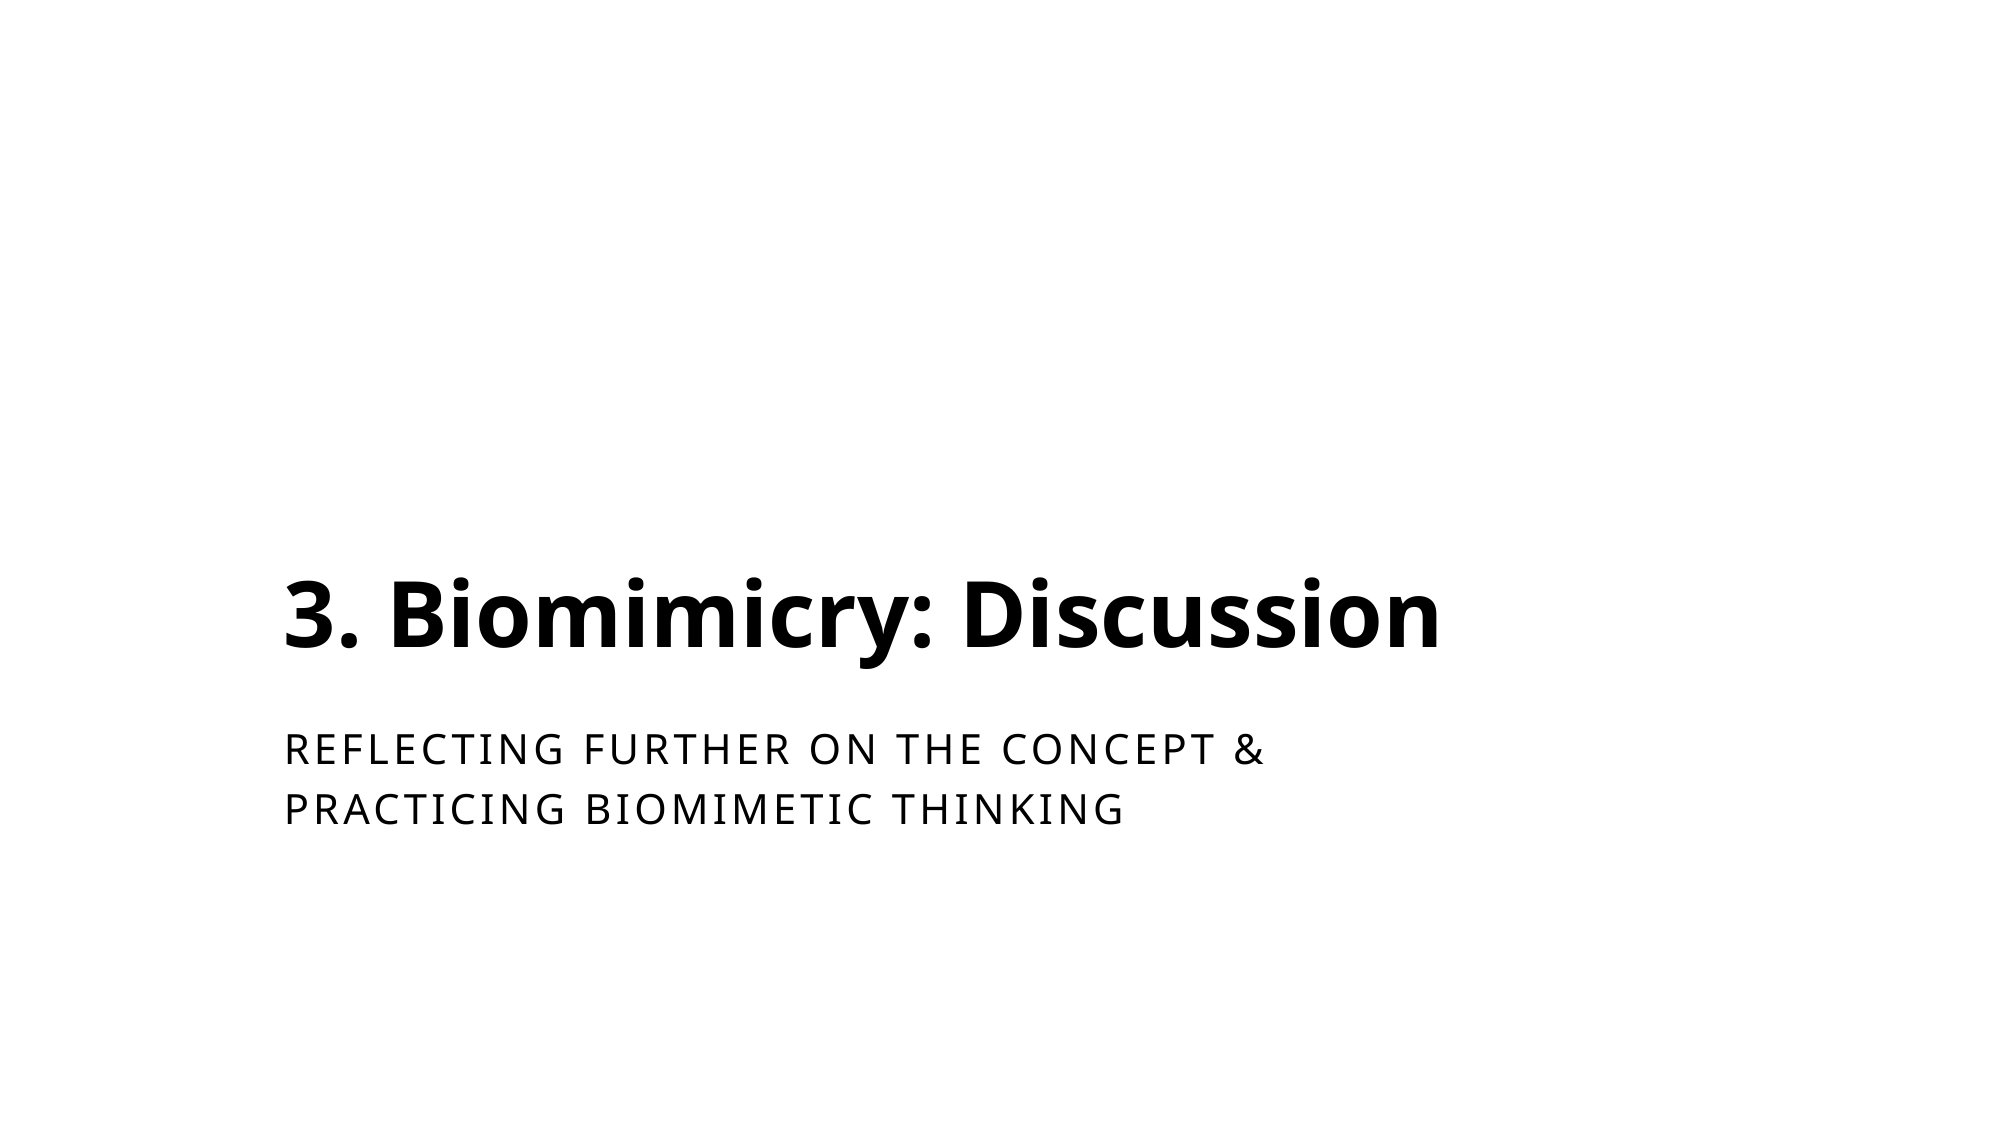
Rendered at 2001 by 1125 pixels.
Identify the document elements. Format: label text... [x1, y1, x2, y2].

title 3. Biomimicry: Discussion [268, 224, 1641, 674]
subtitle Reflecting further on the concept & practicing biomimetic thinking [268, 705, 1602, 900]
